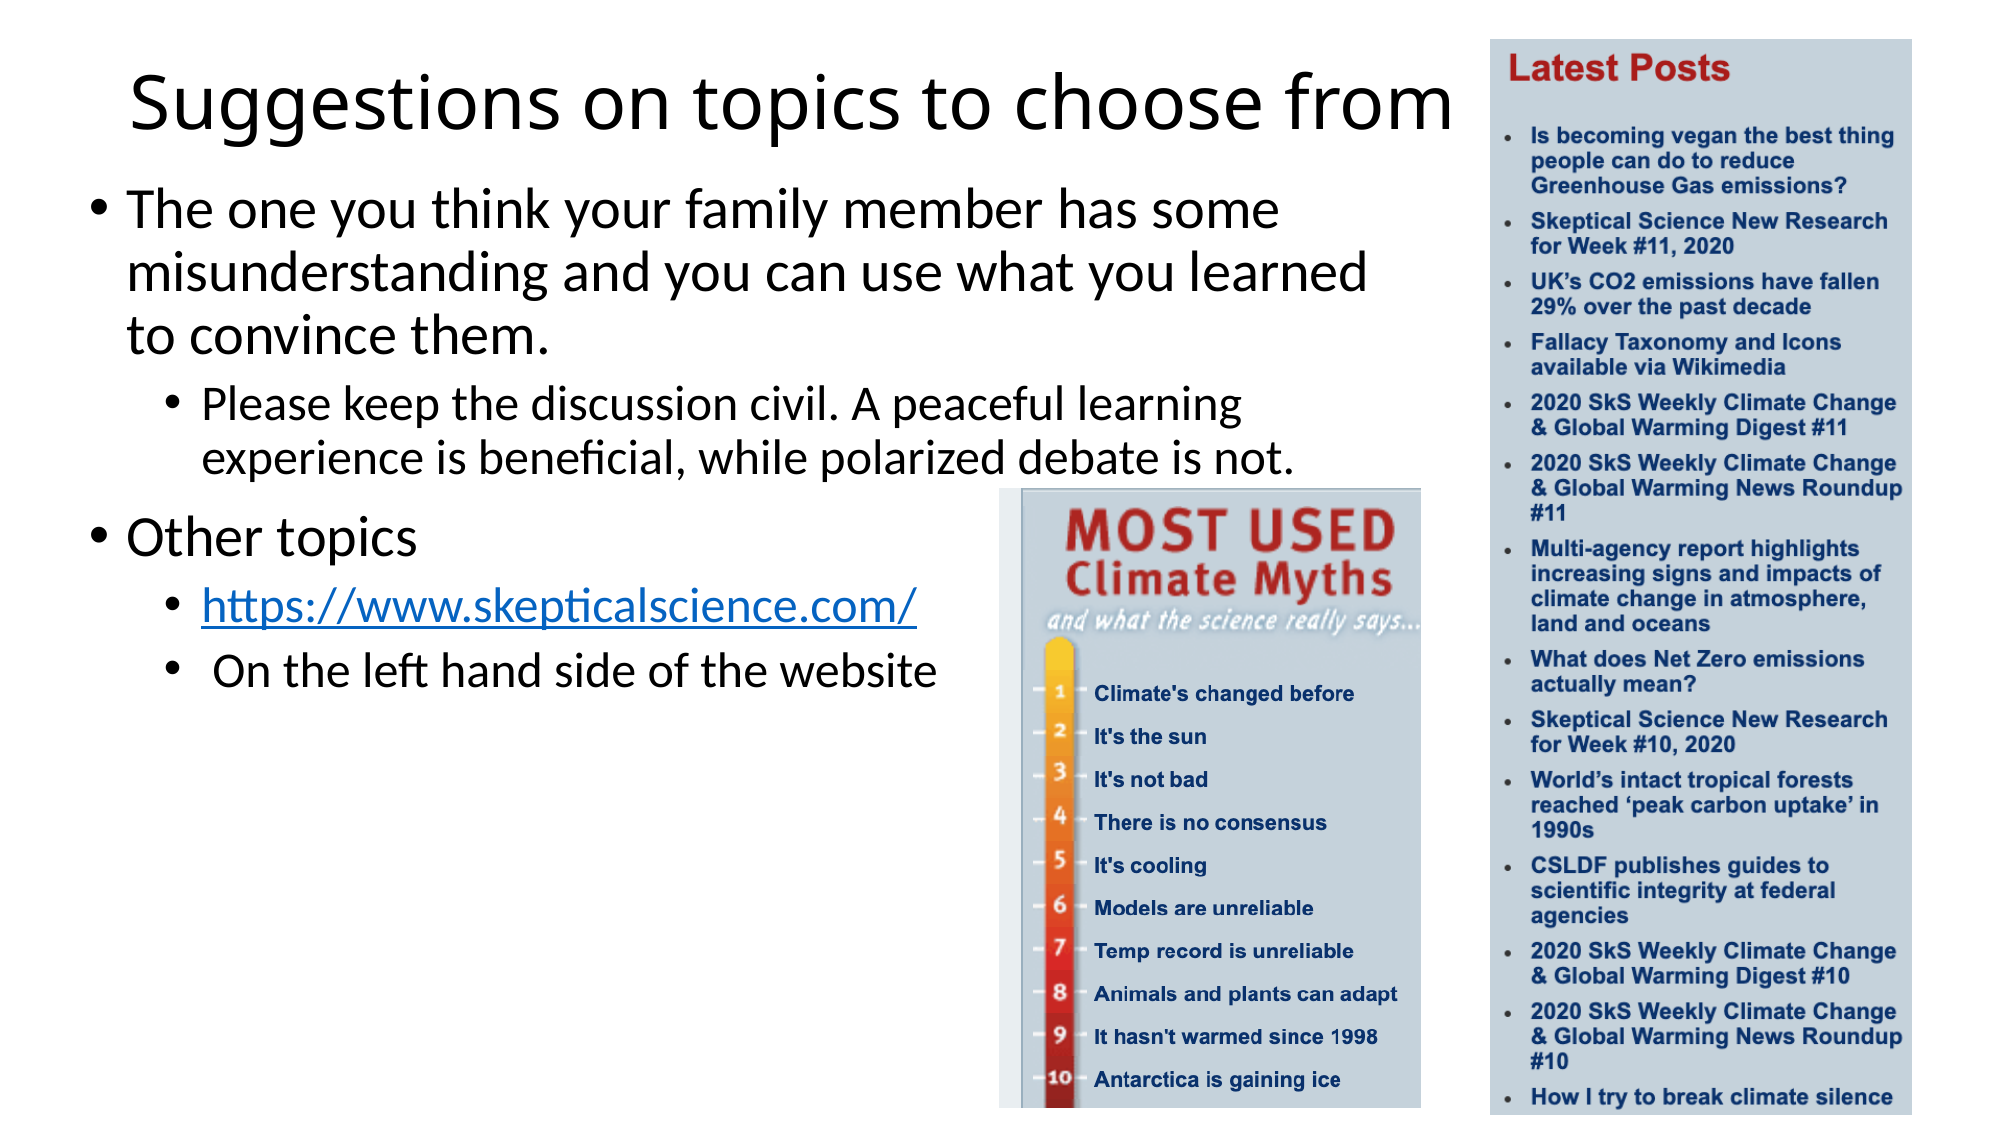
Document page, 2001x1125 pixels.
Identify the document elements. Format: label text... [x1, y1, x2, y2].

picture [999, 488, 1421, 1108]
picture [1490, 39, 1912, 1115]
list The one you think your family member has some misunderstanding and you can use what you learned to convince them. Please keep the discussion civil. A peaceful learning experience is beneficial, while polarized debate is not. Other topics https://www.skepticalscience.com/ On the left hand side of the website [73, 170, 1412, 1014]
title Suggestions on topics to choose from [114, 40, 1490, 171]
